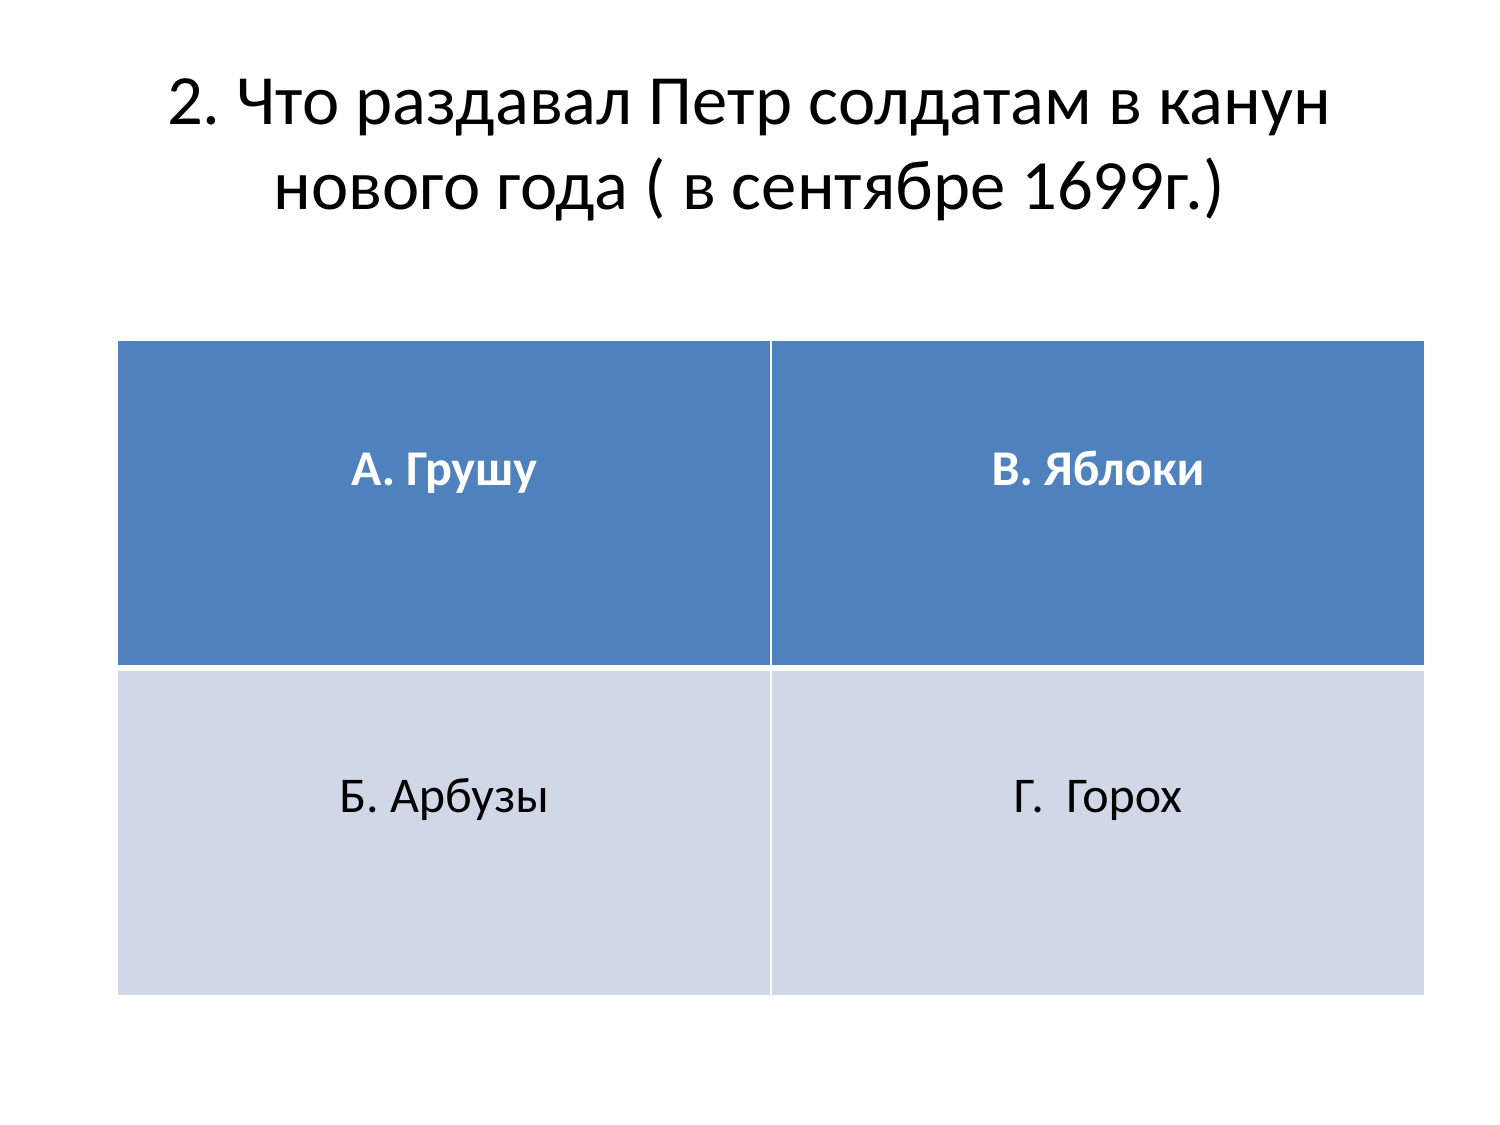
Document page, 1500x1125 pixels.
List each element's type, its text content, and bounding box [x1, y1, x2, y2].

title 2. Что раздавал Петр солдатам в канун нового года ( в сентябре 1699г.) [75, 45, 1425, 233]
table_cell Б. Арбузы [118, 671, 770, 995]
table_header В. Яблоки [772, 341, 1424, 665]
table_header А. Грушу [118, 341, 770, 665]
table_cell Г. Горох [772, 671, 1424, 995]
